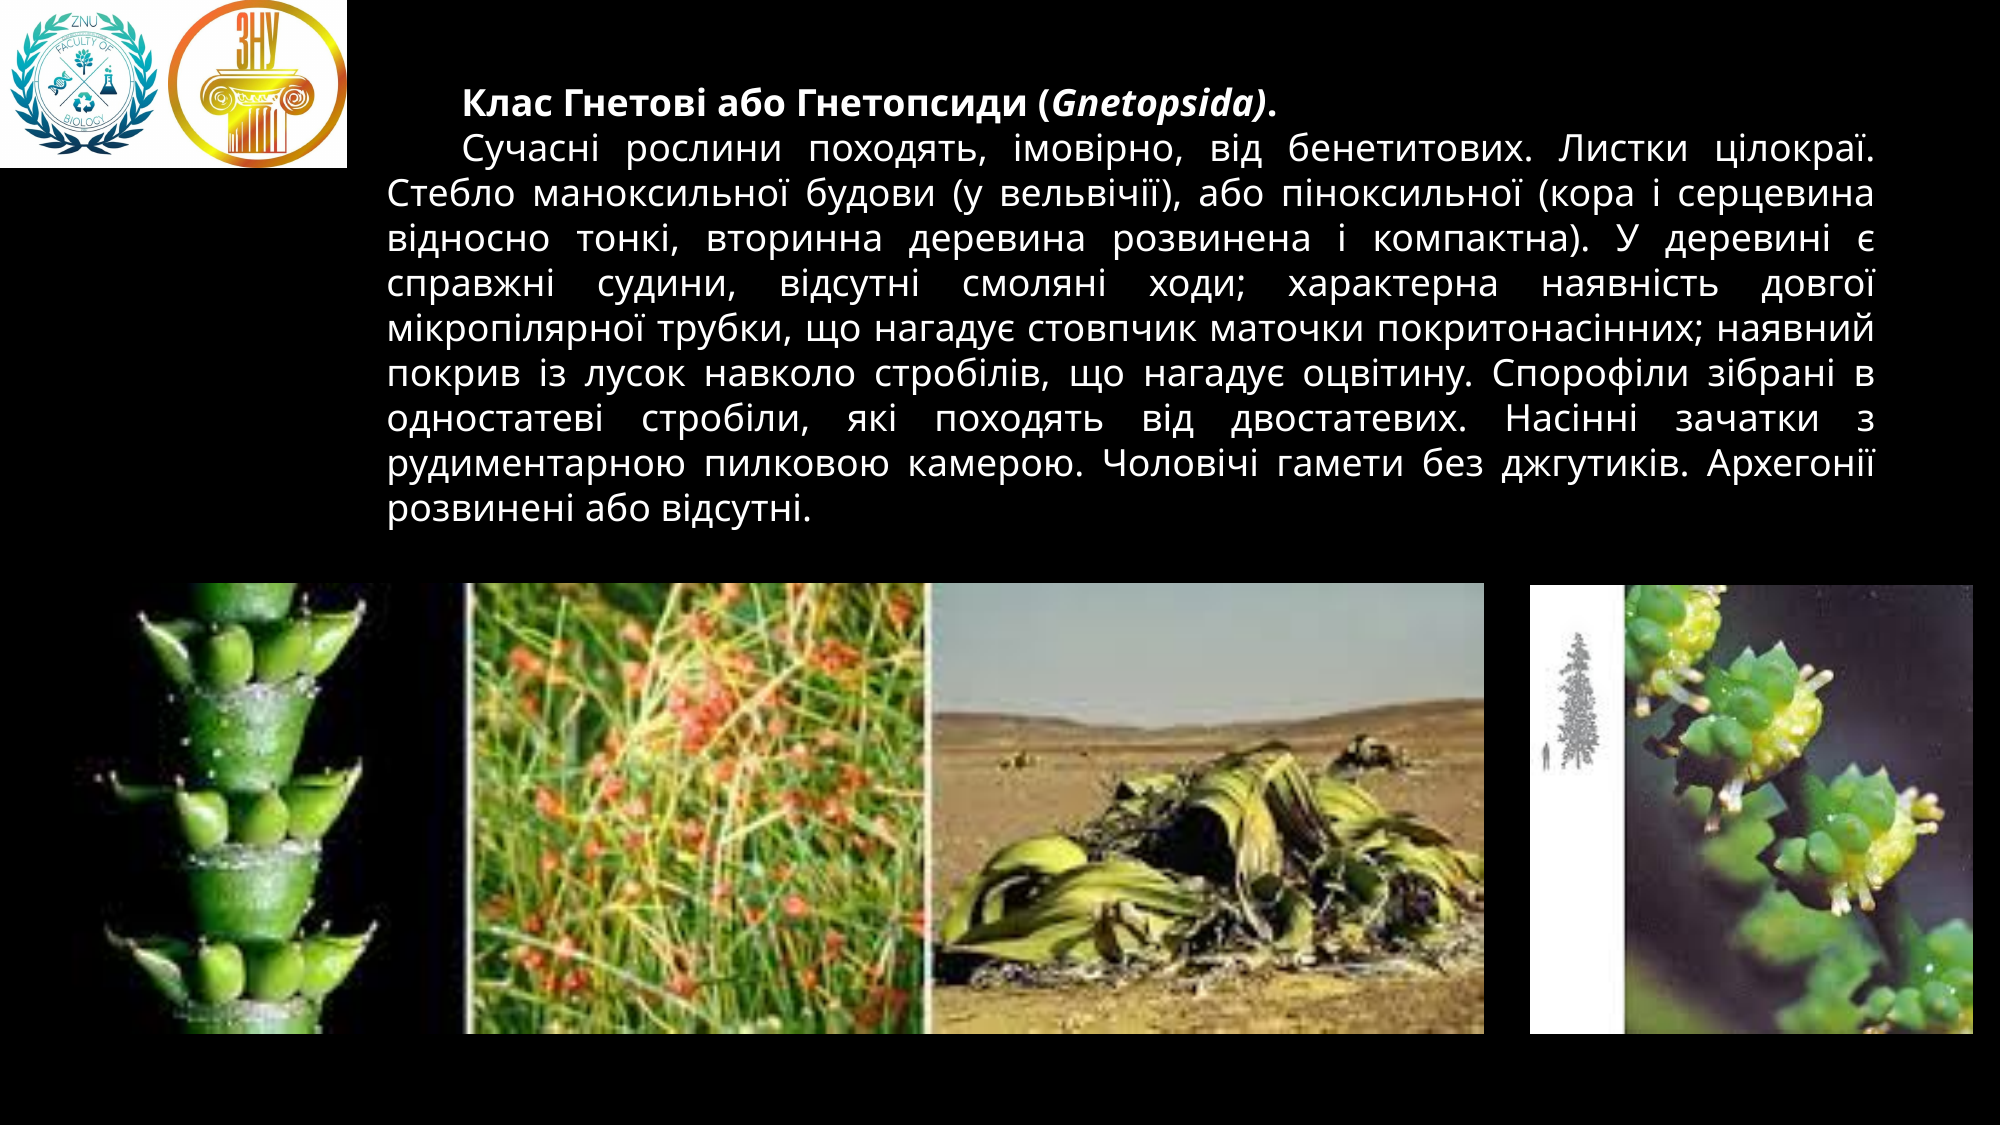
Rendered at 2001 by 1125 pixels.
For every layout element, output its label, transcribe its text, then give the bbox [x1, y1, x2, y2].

picture [15, 583, 1484, 1034]
picture [0, 0, 347, 168]
picture [1530, 585, 1973, 1034]
text_box Клас Гнетові або Гнетопсиди (Gnetopsida). Сучасні рослини походять, імовірно, від бенетитових. Листки цілокраї. Стебло маноксильної будови (у вельвічії), або піноксильної (кора і серцевина відносно тонкі, вторинна деревина розвинена і компактна). У деревині є справжні судини, відсутні смоляні ходи; характерна наявність довгої мікропілярної трубки, що нагадує стовпчик маточки покритонасінних; наявний покрив із лусок навколо стробілів, що нагадує оцвітину. Спорофіли зібрані в одностатеві стробіли, які походять від двостатевих. Насінні зачатки з рудиментарною пилковою камерою. Чоловічі гамети без джгутиків. Архегонії розвинені або відсутні. [371, 64, 1892, 536]
